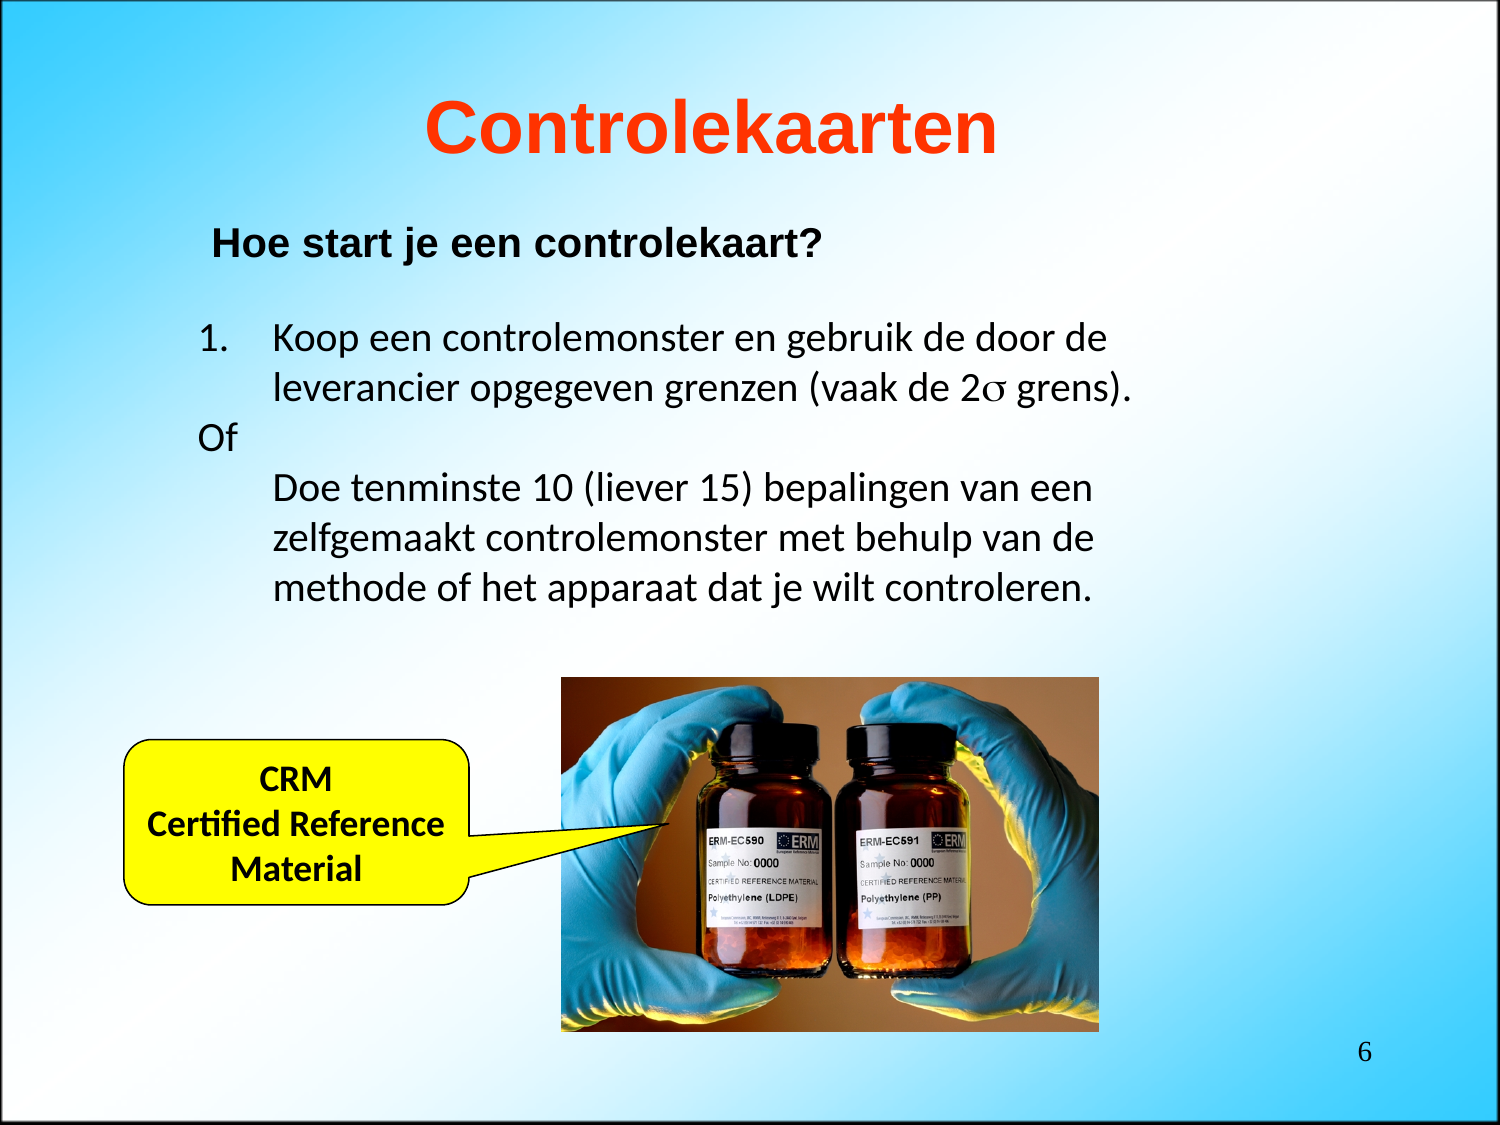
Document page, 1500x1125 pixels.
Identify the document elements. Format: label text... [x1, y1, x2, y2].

text_box CRM Certified Reference Material [123, 739, 555, 905]
text_box Hoe start je een controlekaart? [196, 208, 1247, 273]
text_box Koop een controlemonster en gebruik de door de leverancier opgegeven grenzen (vaak de 2 grens). Of Doe tenminste 10 (liever 15) bepalingen van een zelfgemaakt controlemonster met behulp van de methode of het apparaat dat je wilt controleren. [182, 302, 1233, 618]
slide_number 6 [1074, 1025, 1388, 1100]
picture [0, 0, 1500, 1125]
title Controlekaarten [75, 62, 1350, 185]
